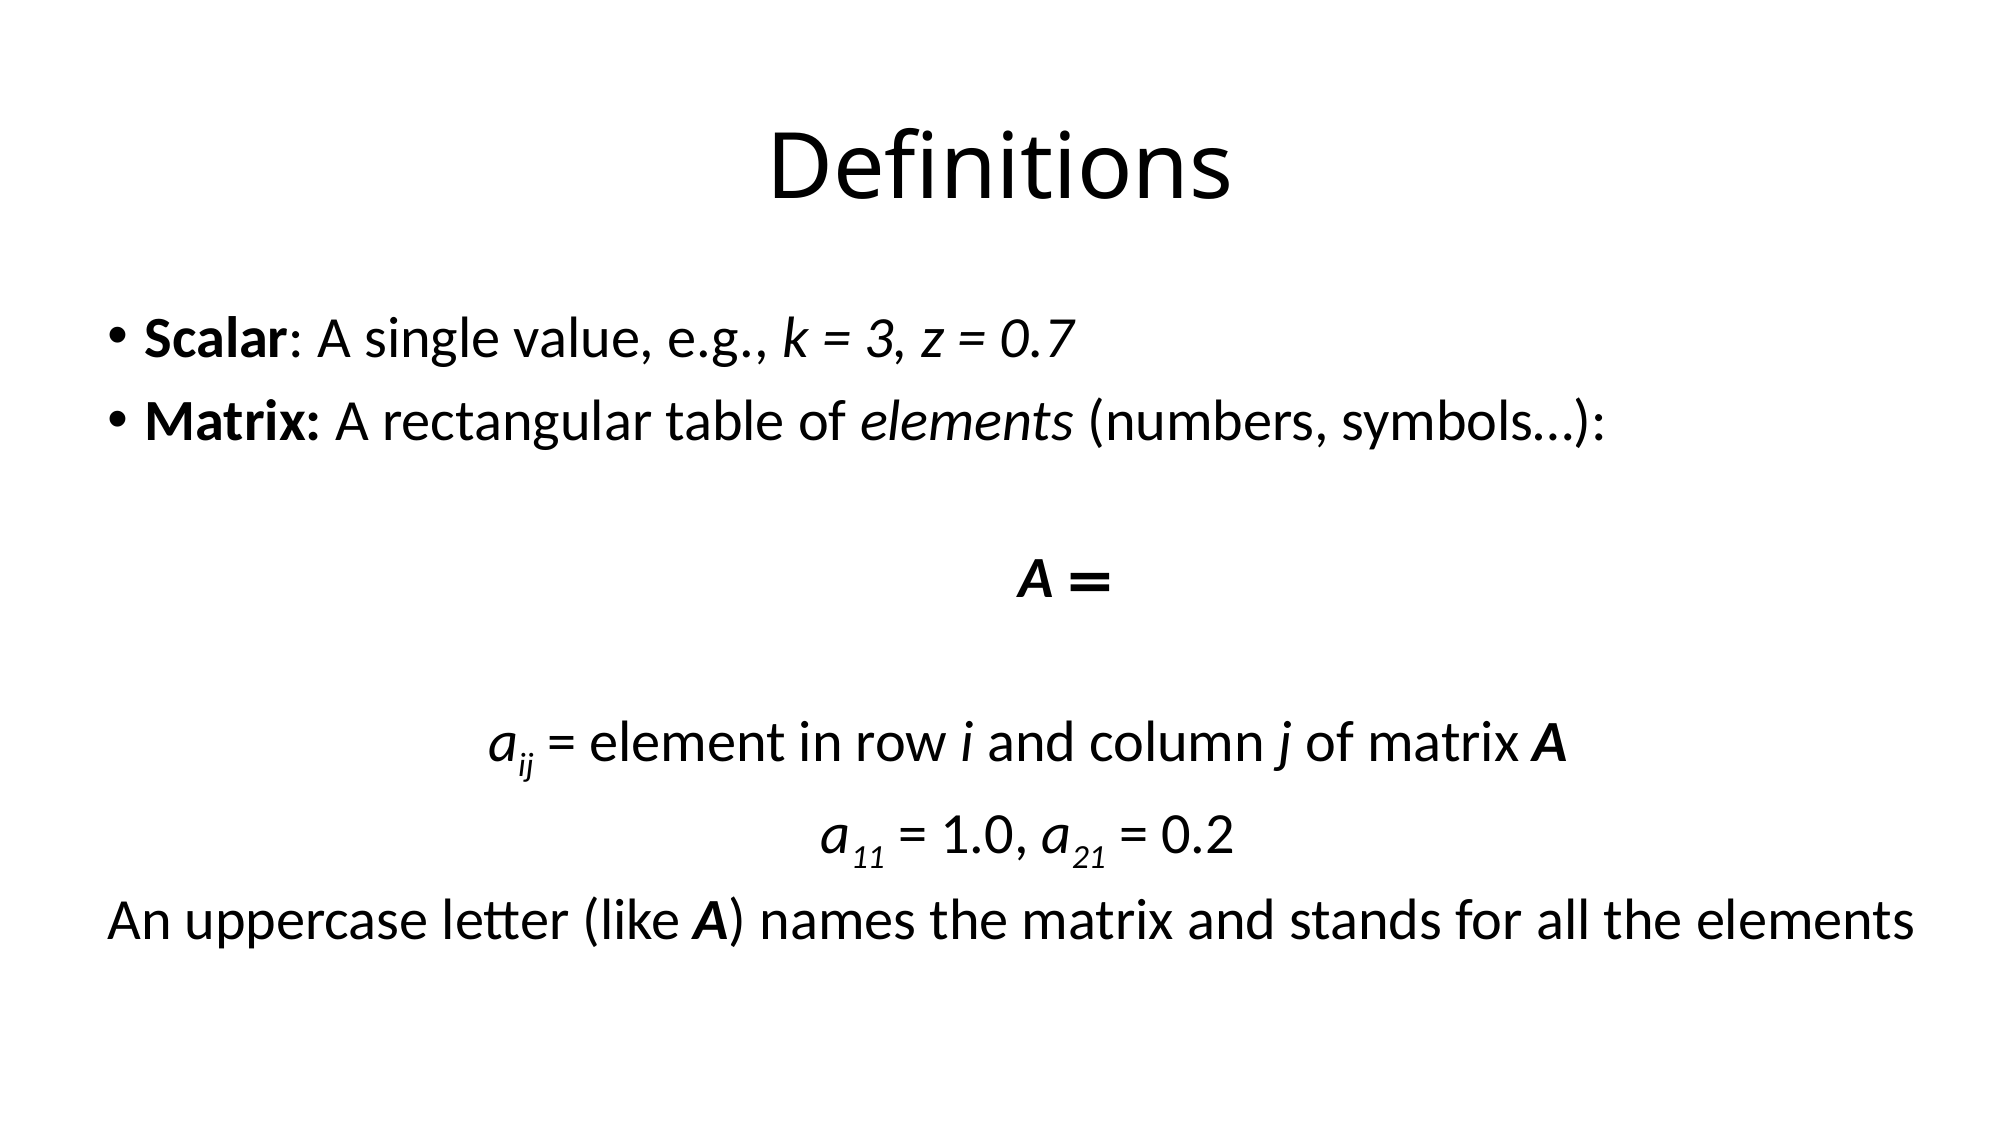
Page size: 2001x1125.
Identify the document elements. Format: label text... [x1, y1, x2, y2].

title Definitions [137, 59, 1863, 278]
